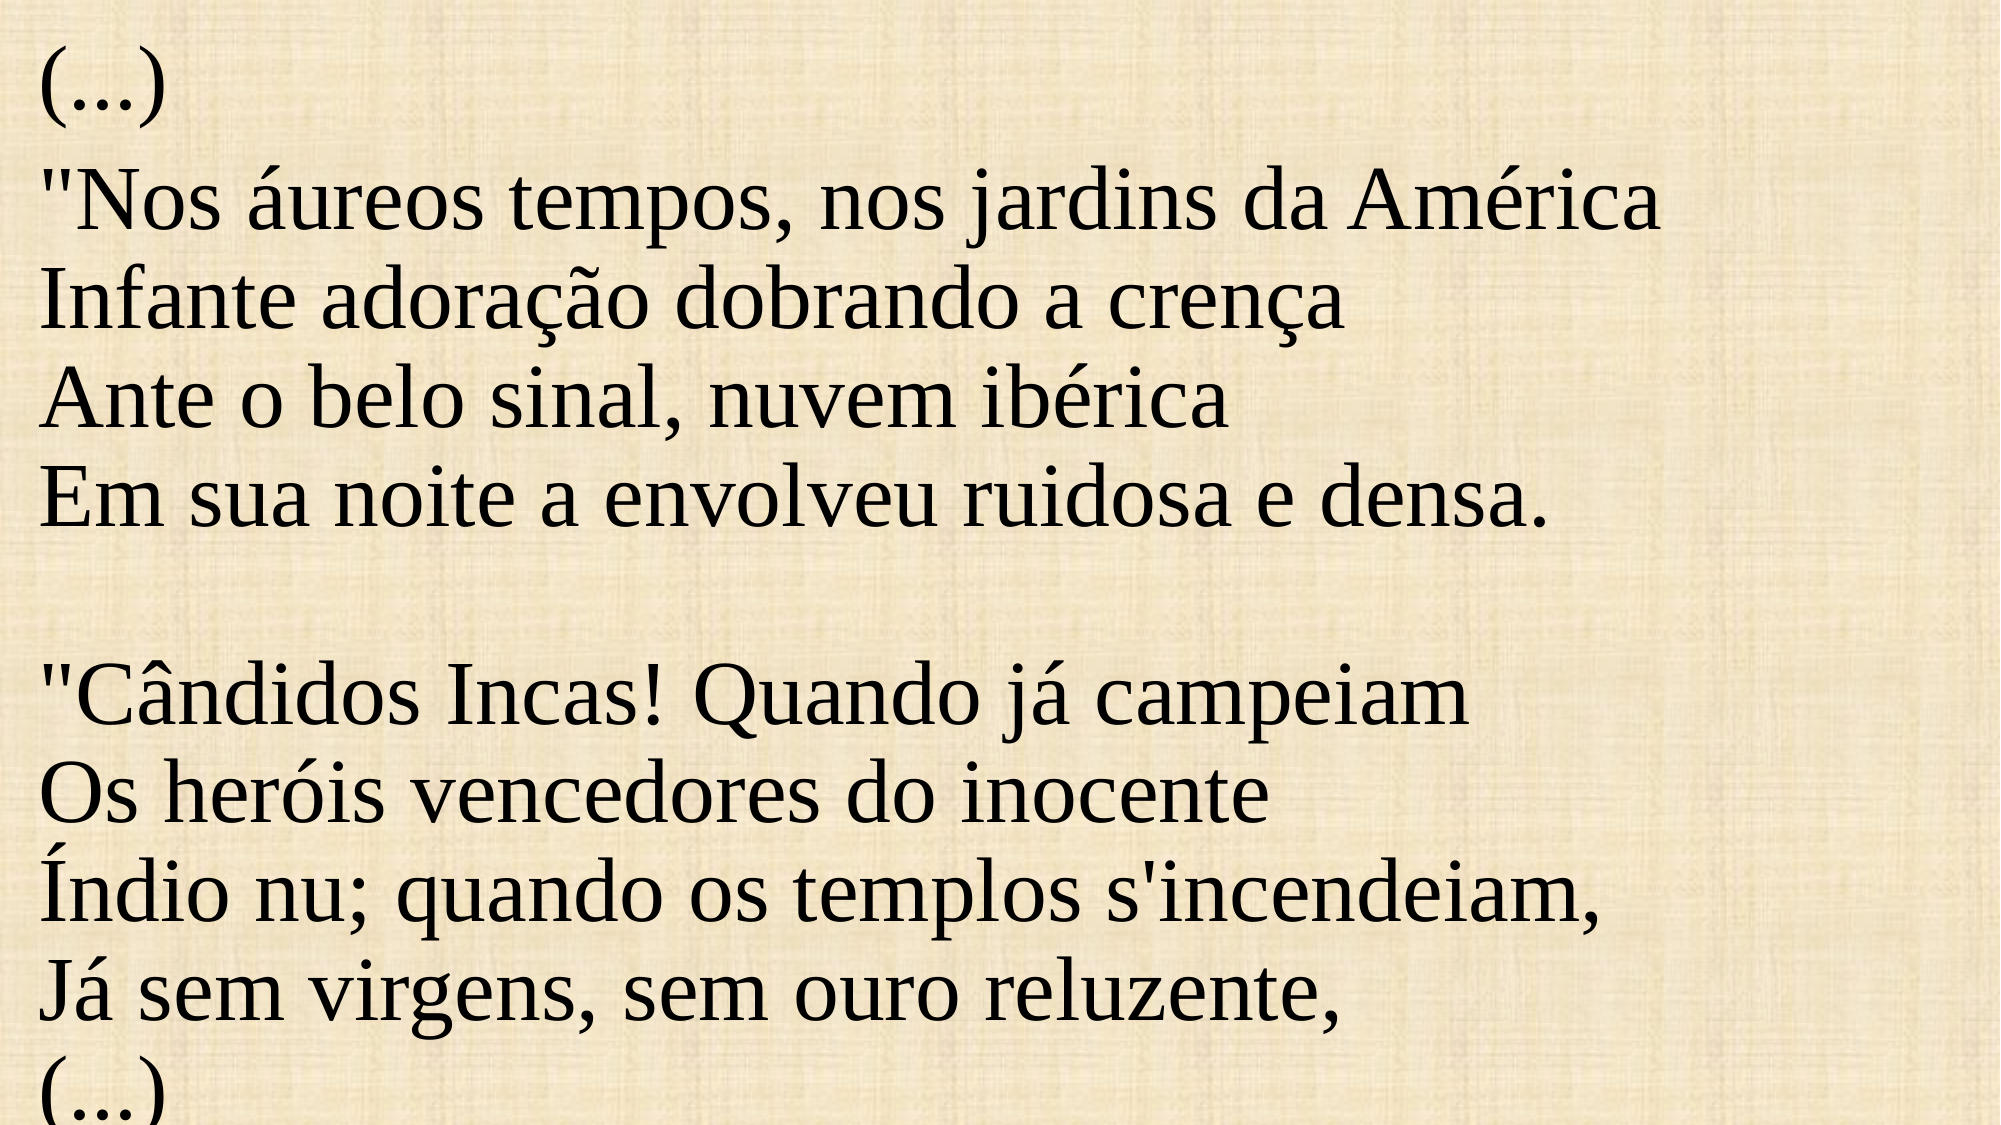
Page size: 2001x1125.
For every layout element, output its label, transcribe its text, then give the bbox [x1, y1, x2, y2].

list (...) "Nos áureos tempos, nos jardins da América Infante adoração dobrando a crença Ante o belo sinal, nuvem ibérica Em sua noite a envolveu ruidosa e densa. "Cândidos Incas! Quando já campeiam Os heróis vencedores do inocente Índio nu; quando os templos s'incendeiam, Já sem virgens, sem ouro reluzente, (...) [23, 23, 1978, 1105]
